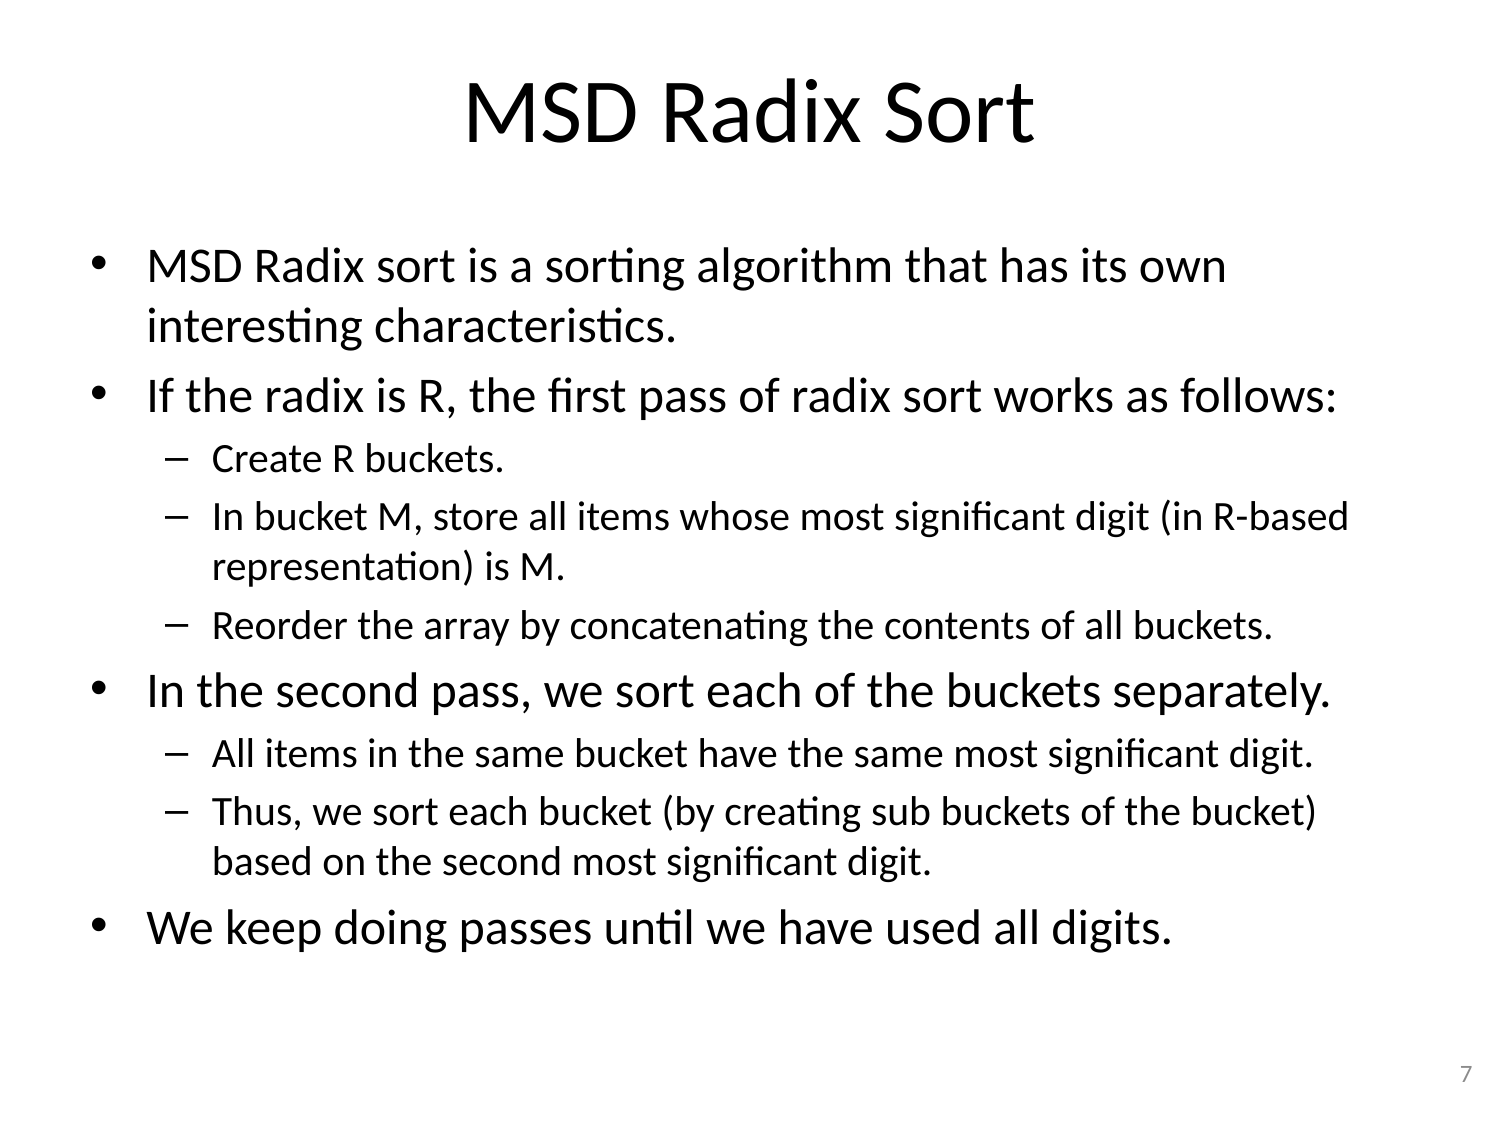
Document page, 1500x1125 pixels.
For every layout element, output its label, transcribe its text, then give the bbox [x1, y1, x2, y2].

title MSD Radix Sort [75, 12, 1425, 200]
slide_number 7 [1137, 1042, 1488, 1103]
list MSD Radix sort is a sorting algorithm that has its own interesting characteristics. If the radix is R, the first pass of radix sort works as follows: Create R buckets. In bucket M, store all items whose most significant digit (in R-based representation) is M. Reorder the array by concatenating the contents of all buckets. In the second pass, we sort each of the buckets separately. All items in the same bucket have the same most significant digit. Thus, we sort each bucket (by creating sub buckets of the bucket) based on the second most significant digit. We keep doing passes until we have used all digits. [75, 224, 1425, 1050]
